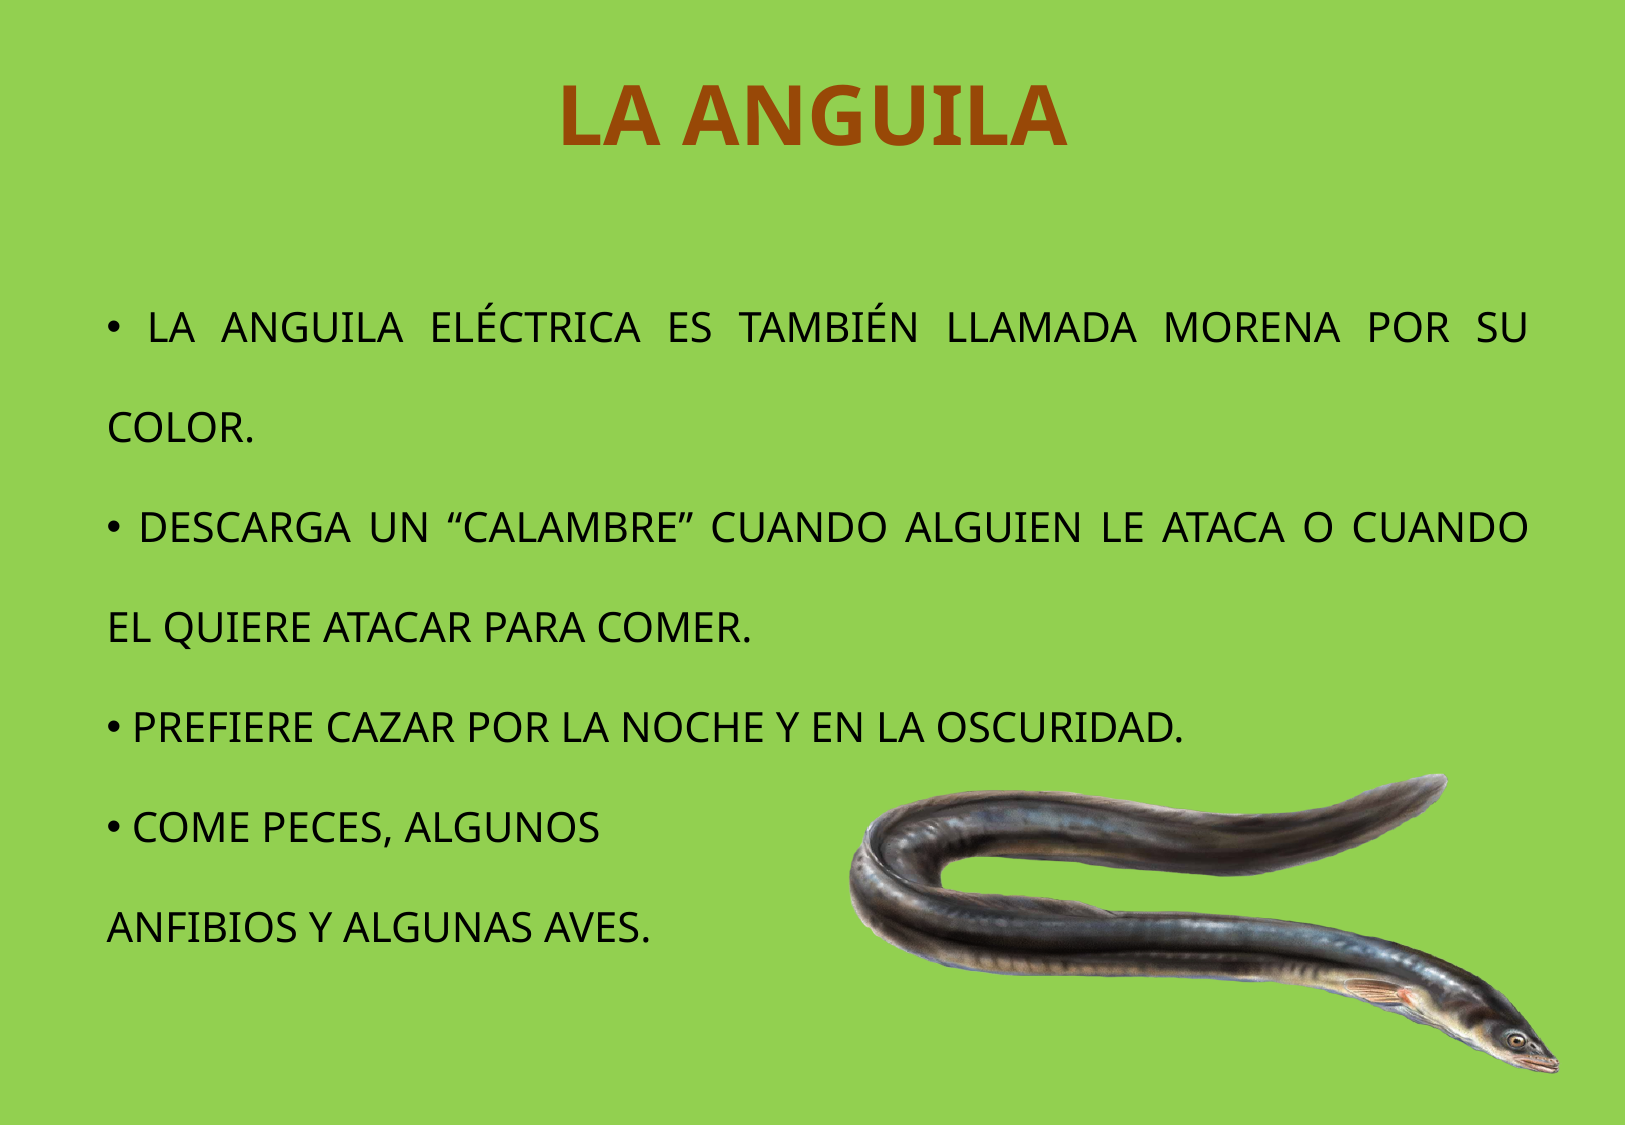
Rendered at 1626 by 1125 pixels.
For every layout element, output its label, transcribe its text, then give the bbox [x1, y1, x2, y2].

picture [784, 597, 1625, 1125]
text_box LA ANGUILA ELÉCTRICA ES TAMBIÉN LLAMADA MORENA POR SU COLOR. DESCARGA UN “CALAMBRE” CUANDO ALGUIEN LE ATACA O CUANDO EL QUIERE ATACAR PARA COMER. PREFIERE CAZAR POR LA NOCHE Y EN LA OSCURIDAD. COME PECES, ALGUNOS ANFIBIOS Y ALGUNAS AVES. [91, 243, 1545, 959]
text_box LA ANGUILA [0, 54, 1625, 170]
